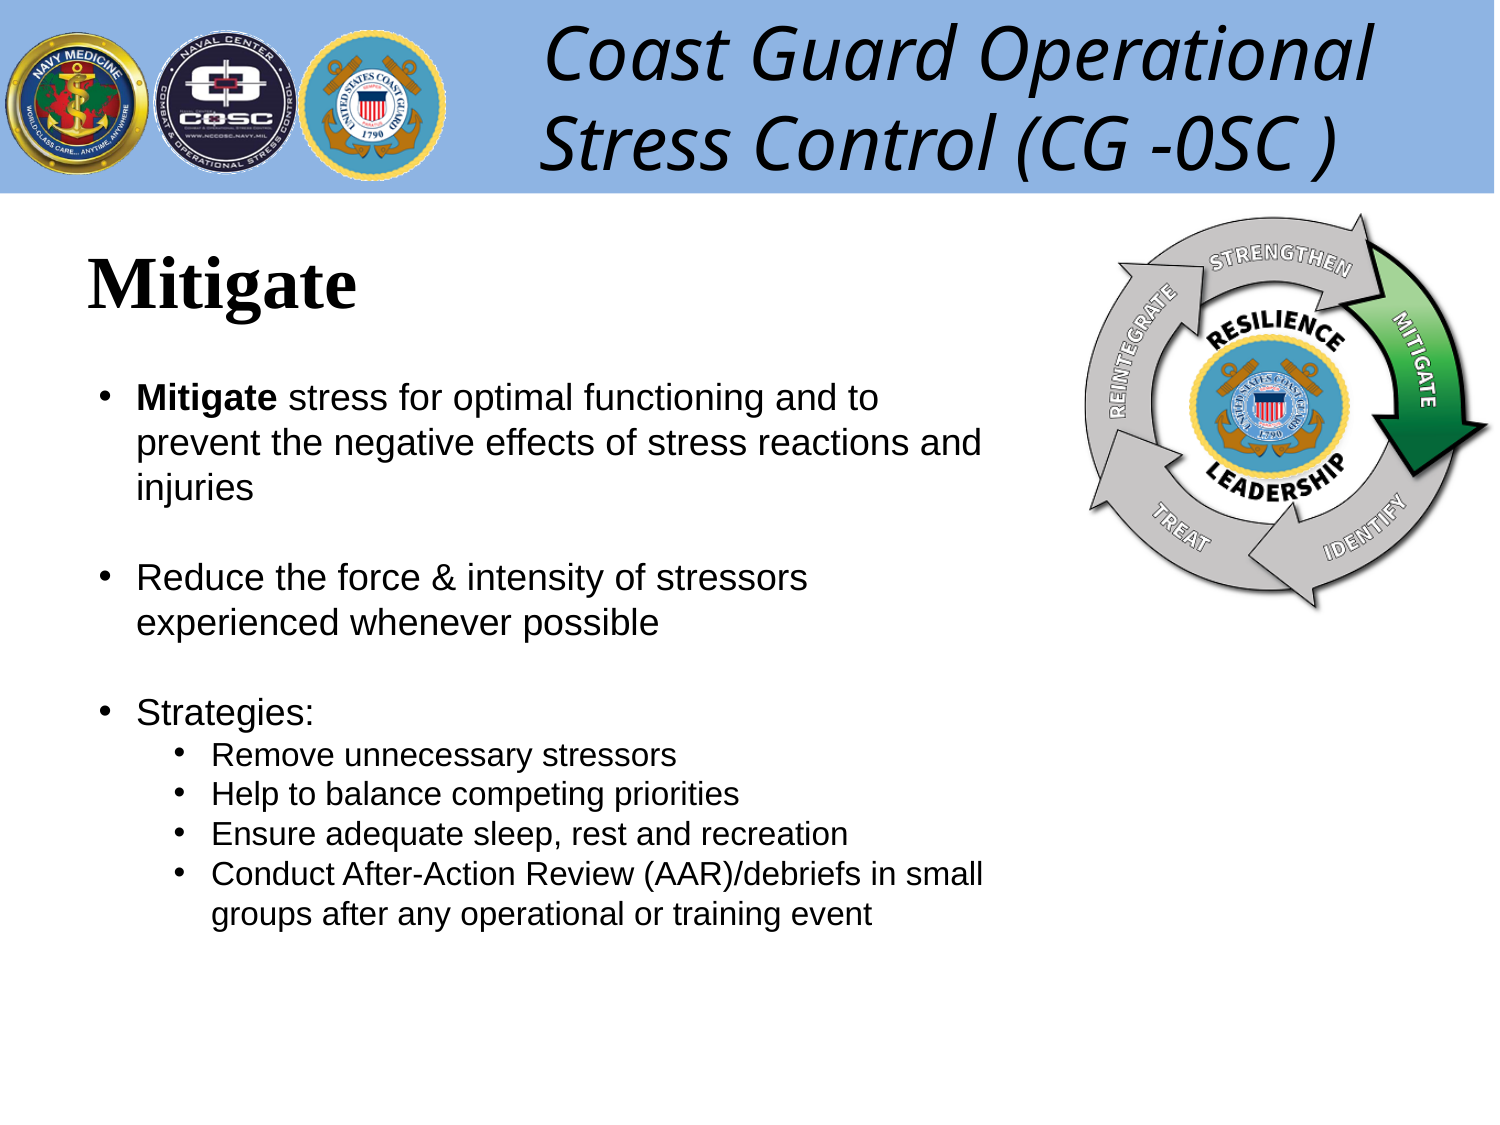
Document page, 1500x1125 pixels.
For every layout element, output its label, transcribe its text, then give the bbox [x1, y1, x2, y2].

title Mitigate [87, 226, 1084, 326]
picture [1084, 210, 1495, 616]
list Mitigate stress for optimal functioning and to prevent the negative effects of stress reactions and injuries Reduce the force & intensity of stressors experienced whenever possible Strategies: Remove unnecessary stressors Help to balance competing priorities Ensure adequate sleep, rest and recreation Conduct After-Action Review (AAR)/debriefs in small groups after any operational or training event [83, 365, 1018, 964]
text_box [0, 0, 1495, 194]
